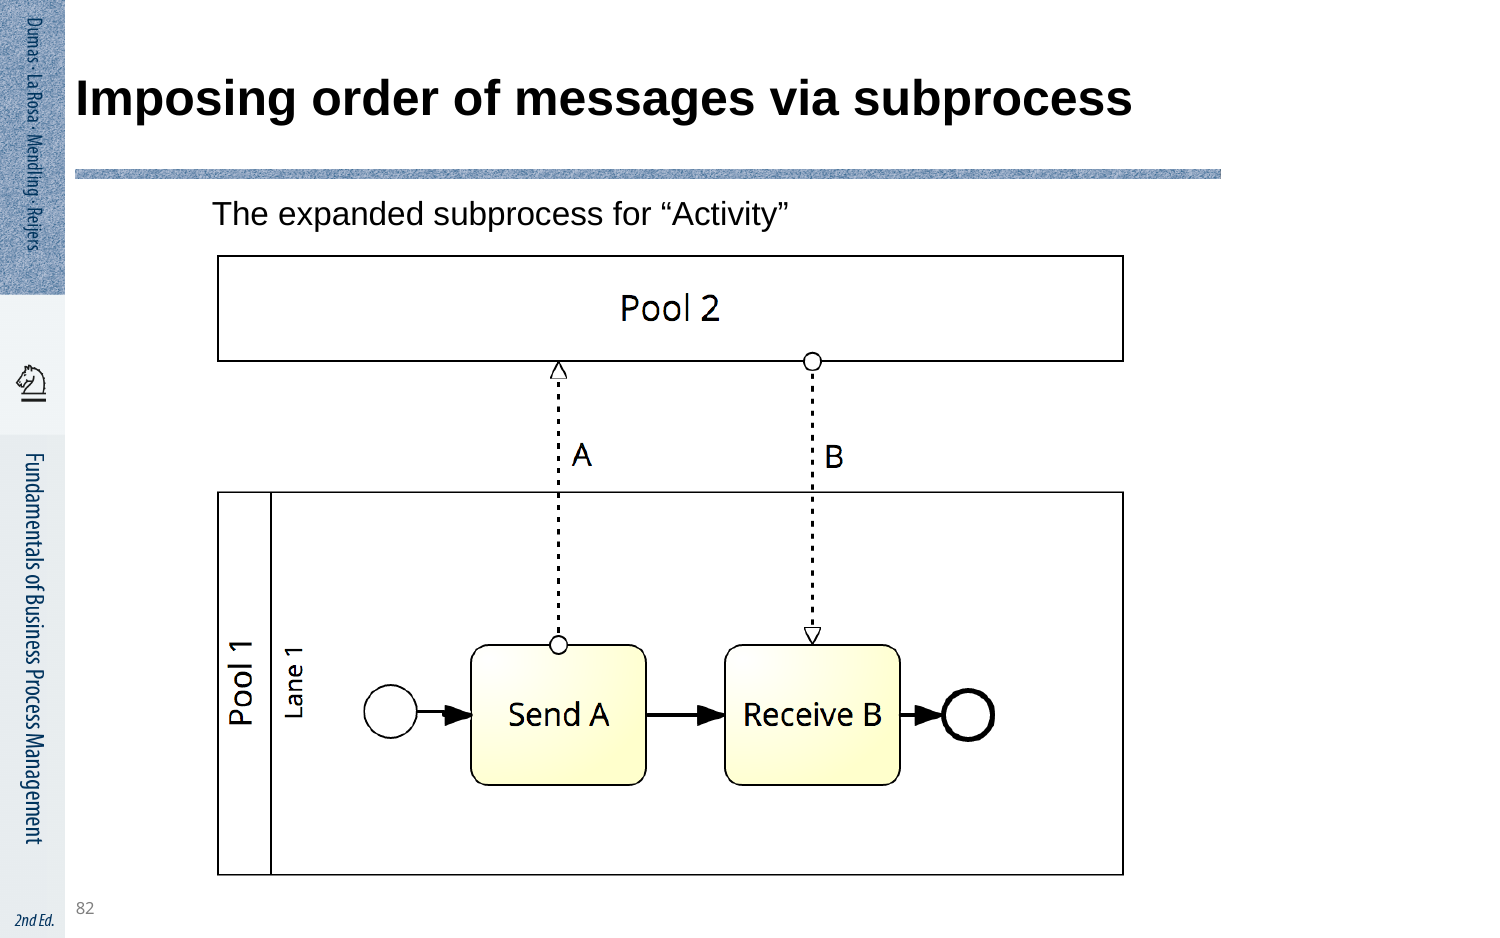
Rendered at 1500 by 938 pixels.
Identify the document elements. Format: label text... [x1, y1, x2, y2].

picture [209, 243, 1135, 890]
slide_number 82 [75, 887, 223, 931]
picture [0, 0, 65, 938]
list The expanded subprocess for “Activity” [211, 189, 986, 243]
title Imposing order of messages via subprocess [75, 41, 1178, 150]
picture [75, 169, 1221, 179]
